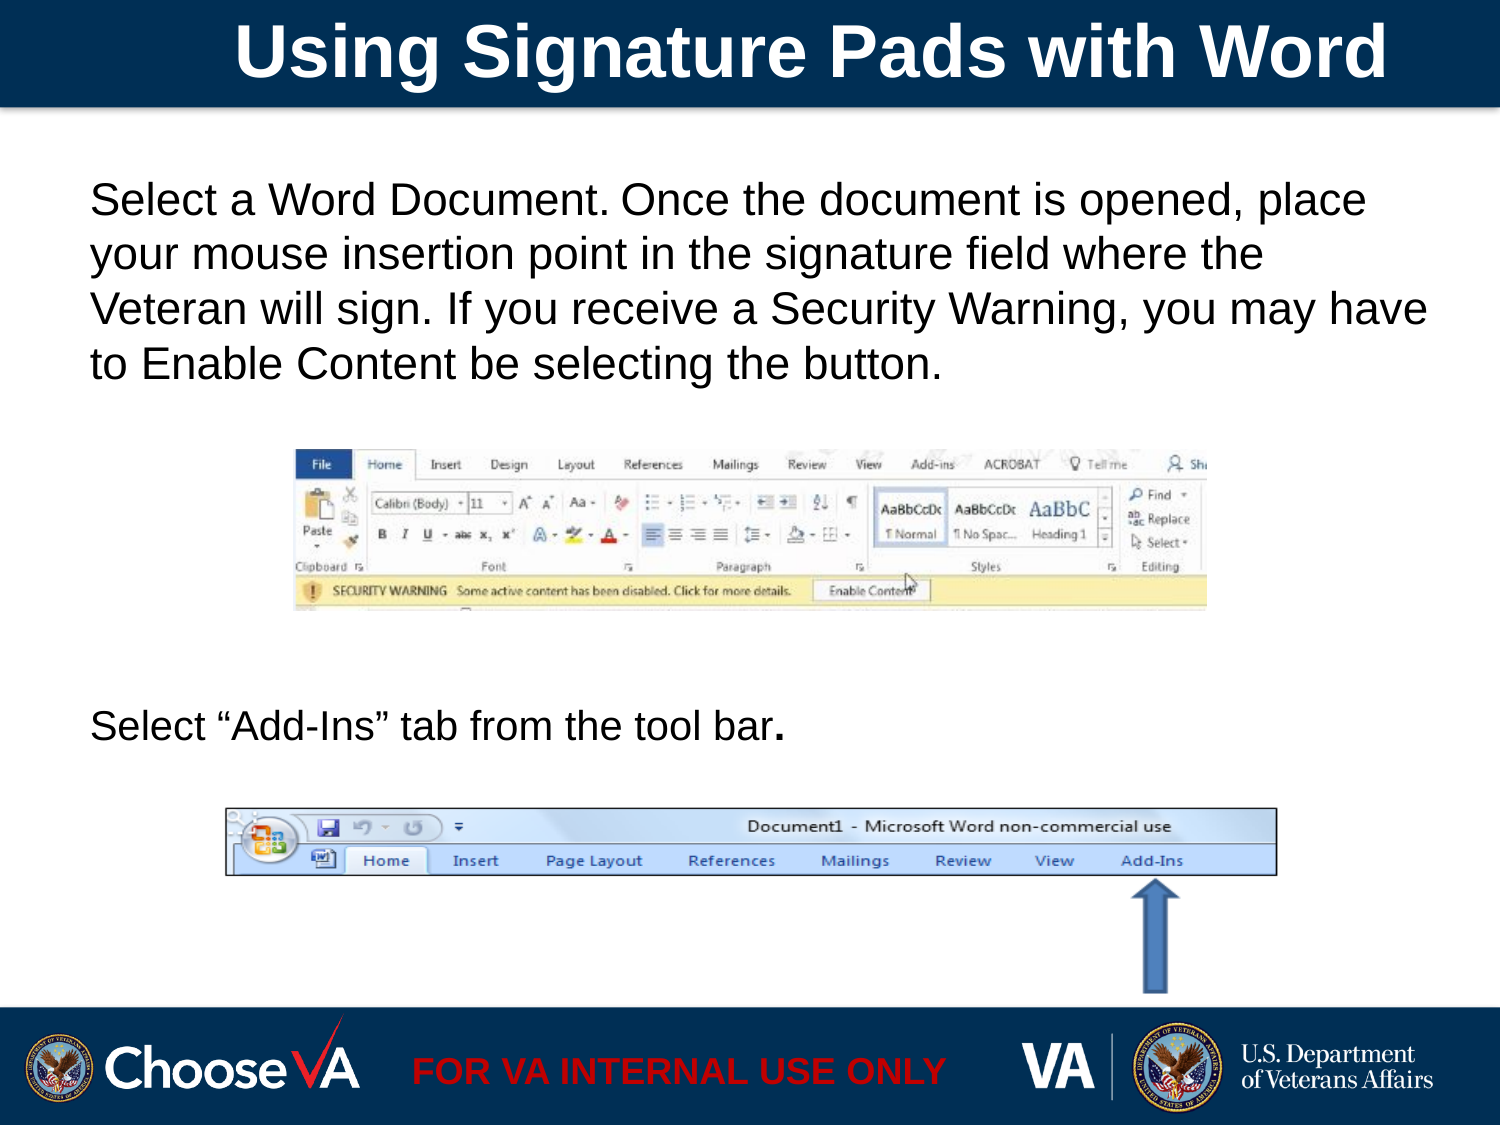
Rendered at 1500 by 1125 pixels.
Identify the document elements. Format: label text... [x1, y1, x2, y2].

picture [293, 449, 1207, 612]
title Using Signature Pads with Word [0, 0, 1500, 108]
text_box Select a Word Document. Once the document is opened, place your mouse insertion point in the signature field where the Veteran will sign. If you receive a Security Warning, you may have to Enable Content be selecting the button. Select “Add-Ins” tab from the tool bar. [75, 106, 1450, 922]
picture [24, 1012, 360, 1103]
picture [1016, 1014, 1438, 1120]
picture [213, 799, 1287, 1001]
